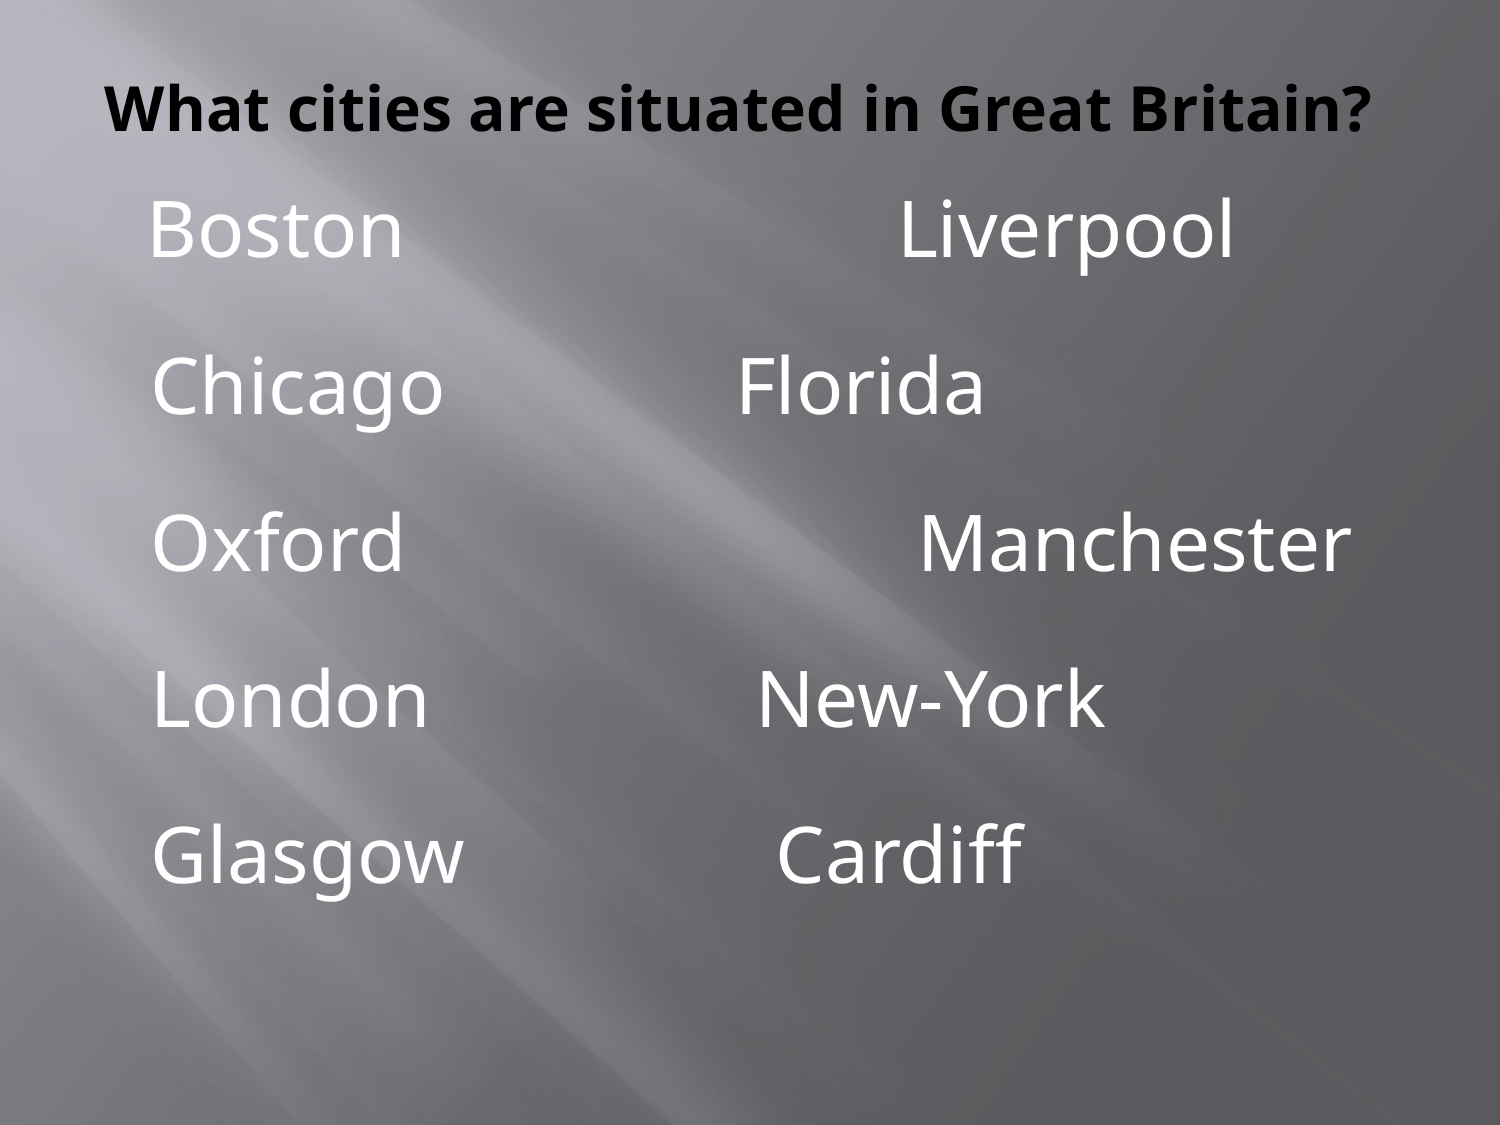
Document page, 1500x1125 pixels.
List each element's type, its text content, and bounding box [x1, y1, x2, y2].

title What cities are situated in Great Britain? [64, 30, 1415, 183]
list Boston Liverpool Chicago Florida Oxford Manchester London New-York Glasgow Cardiff [75, 125, 1425, 1005]
